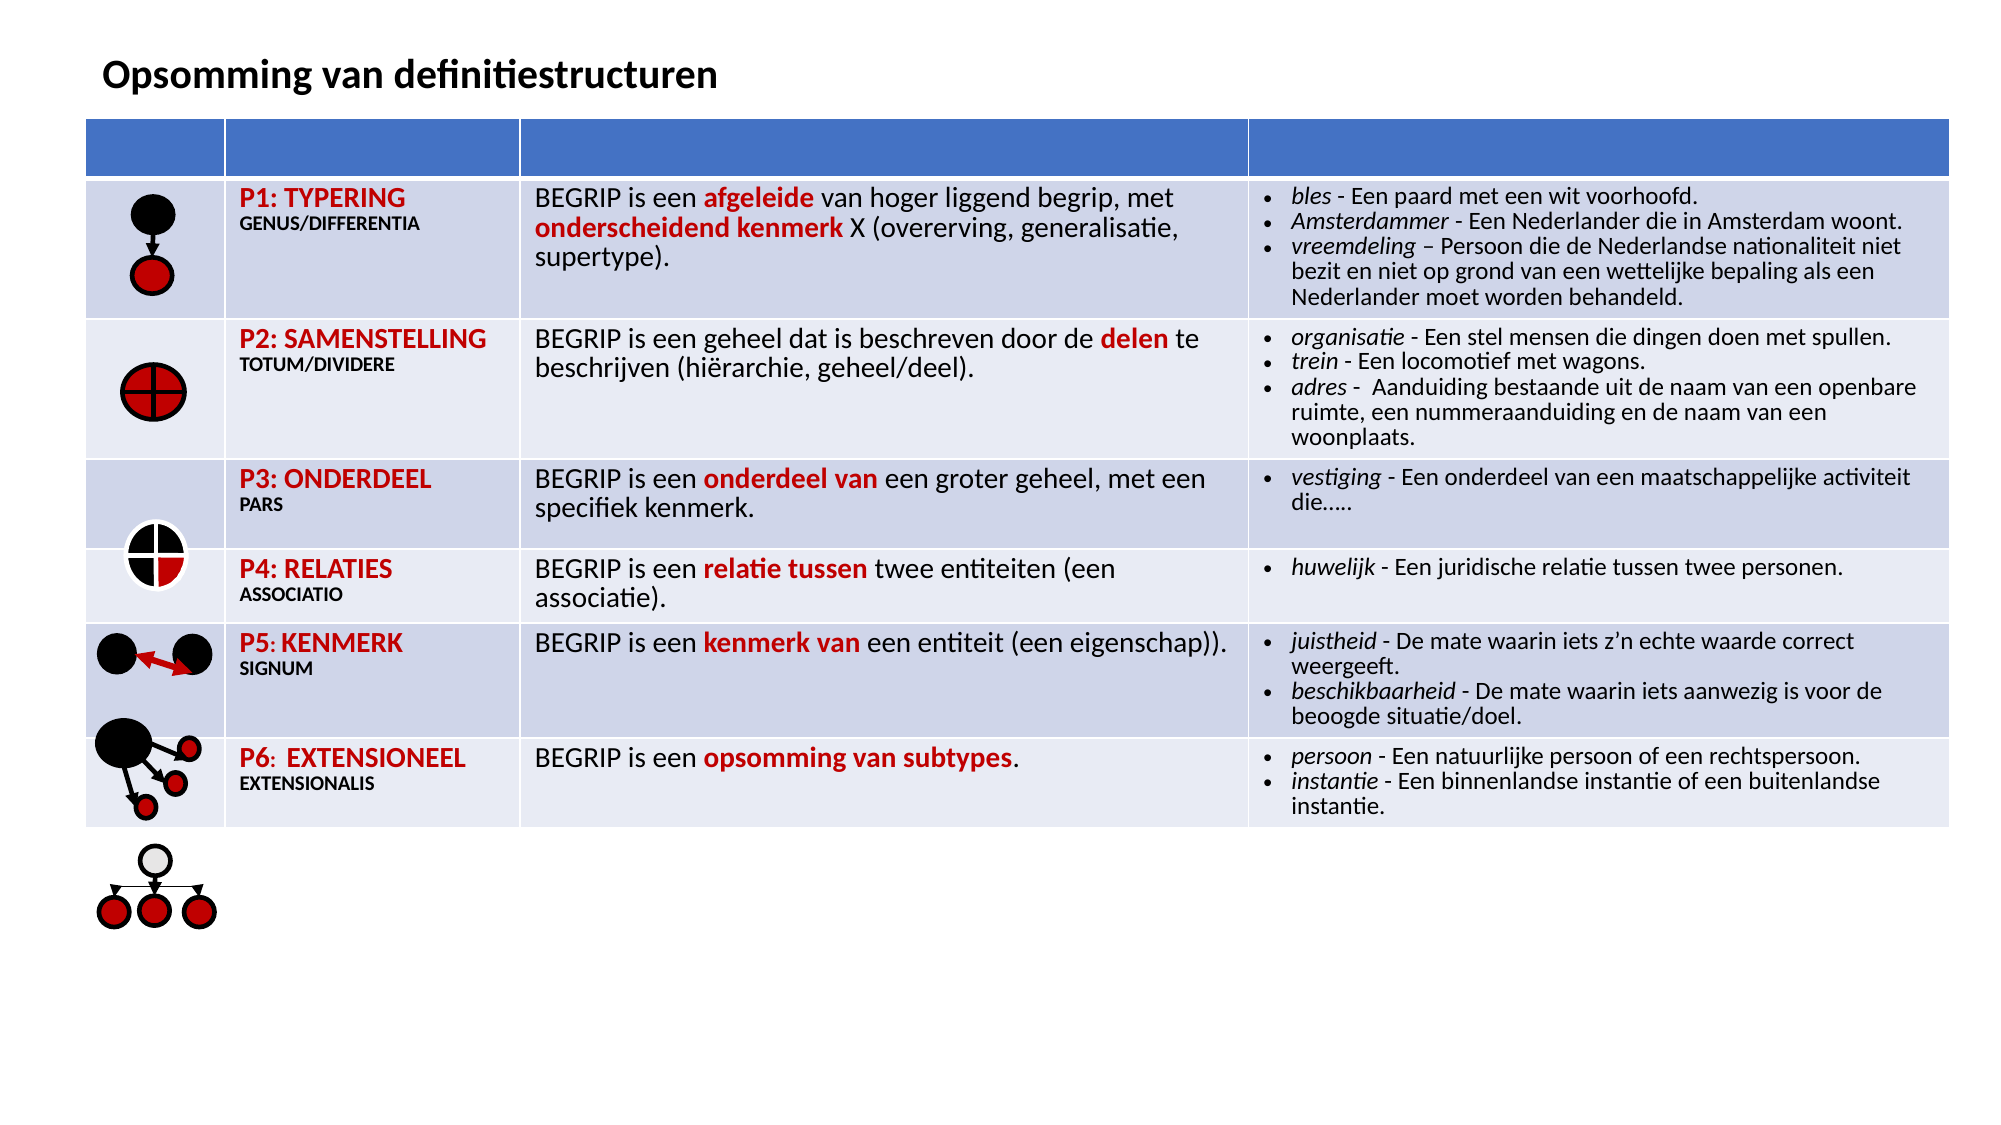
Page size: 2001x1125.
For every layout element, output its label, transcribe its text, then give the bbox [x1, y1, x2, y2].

table_cell bles - Een paard met een wit voorhoofd. Amsterdammer - Een Nederlander die in Amsterdam woont. vreemdeling – Persoon die de Nederlandse nationaliteit niet bezit en niet op grond van een wettelijke bepaling als een Nederlander moet worden behandeld. [1249, 181, 1949, 318]
table_cell BEGRIP is een opsomming van subtypes. [521, 739, 1248, 827]
table_cell BEGRIP is een kenmerk van een entiteit (een eigenschap)). [521, 624, 1248, 737]
table_header [226, 119, 519, 176]
table_cell organisatie - Een stel mensen die dingen doen met spullen. trein - Een locomotief met wagons. adres - Aanduiding bestaande uit de naam van een openbare ruimte, een nummeraanduiding en de naam van een woonplaats. [1249, 320, 1949, 458]
table_cell P3: ONDERDEEL PARS [226, 460, 519, 548]
table_cell [86, 739, 224, 827]
table_cell BEGRIP is een onderdeel van een groter geheel, met een specifiek kenmerk. [521, 460, 1248, 548]
text_box Opsomming van definitiestructuren [87, 39, 734, 105]
table_cell vestiging - Een onderdeel van een maatschappelijke activiteit die….. [1249, 460, 1949, 548]
table_header [86, 119, 224, 176]
table_cell P5: KENMERK SIGNUM [226, 624, 519, 737]
table_cell P4: RELATIES ASSOCIATIO [226, 550, 519, 622]
table_cell juistheid - De mate waarin iets z’n echte waarde correct weergeeft. beschikbaarheid - De mate waarin iets aanwezig is voor de beoogde situatie/doel. [1249, 624, 1949, 737]
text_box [98, 845, 215, 927]
table_cell P2: SAMENSTELLING TOTUM/DIVIDERE [226, 320, 519, 458]
table_cell BEGRIP is een afgeleide van hoger liggend begrip, met onderscheidend kenmerk X (overerving, generalisatie, supertype). [521, 181, 1248, 318]
table_cell [86, 460, 224, 548]
table_cell huwelijk - Een juridische relatie tussen twee personen. [1249, 550, 1949, 622]
table_cell BEGRIP is een relatie tussen twee entiteiten (een associatie). [521, 550, 1248, 622]
table_cell [86, 624, 224, 737]
table_cell BEGRIP is een geheel dat is beschreven door de delen te beschrijven (hiërarchie, geheel/deel). [521, 320, 1248, 458]
table_cell P6: EXTENSIONEEL EXTENSIONALIS [226, 739, 519, 827]
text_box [97, 720, 200, 819]
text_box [99, 635, 211, 673]
table_cell persoon - Een natuurlijke persoon of een rechtspersoon. instantie - Een binnenlandse instantie of een buitenlandse instantie. [1249, 739, 1949, 827]
table_header [521, 119, 1248, 176]
table_cell [86, 320, 224, 458]
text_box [132, 196, 174, 294]
table_header [1249, 119, 1949, 176]
text_box [121, 363, 186, 421]
table_cell [86, 181, 224, 318]
table_cell P1: TYPERING GENUS/DIFFERENTIA [226, 181, 519, 318]
table_cell [86, 550, 224, 622]
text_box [125, 521, 187, 590]
